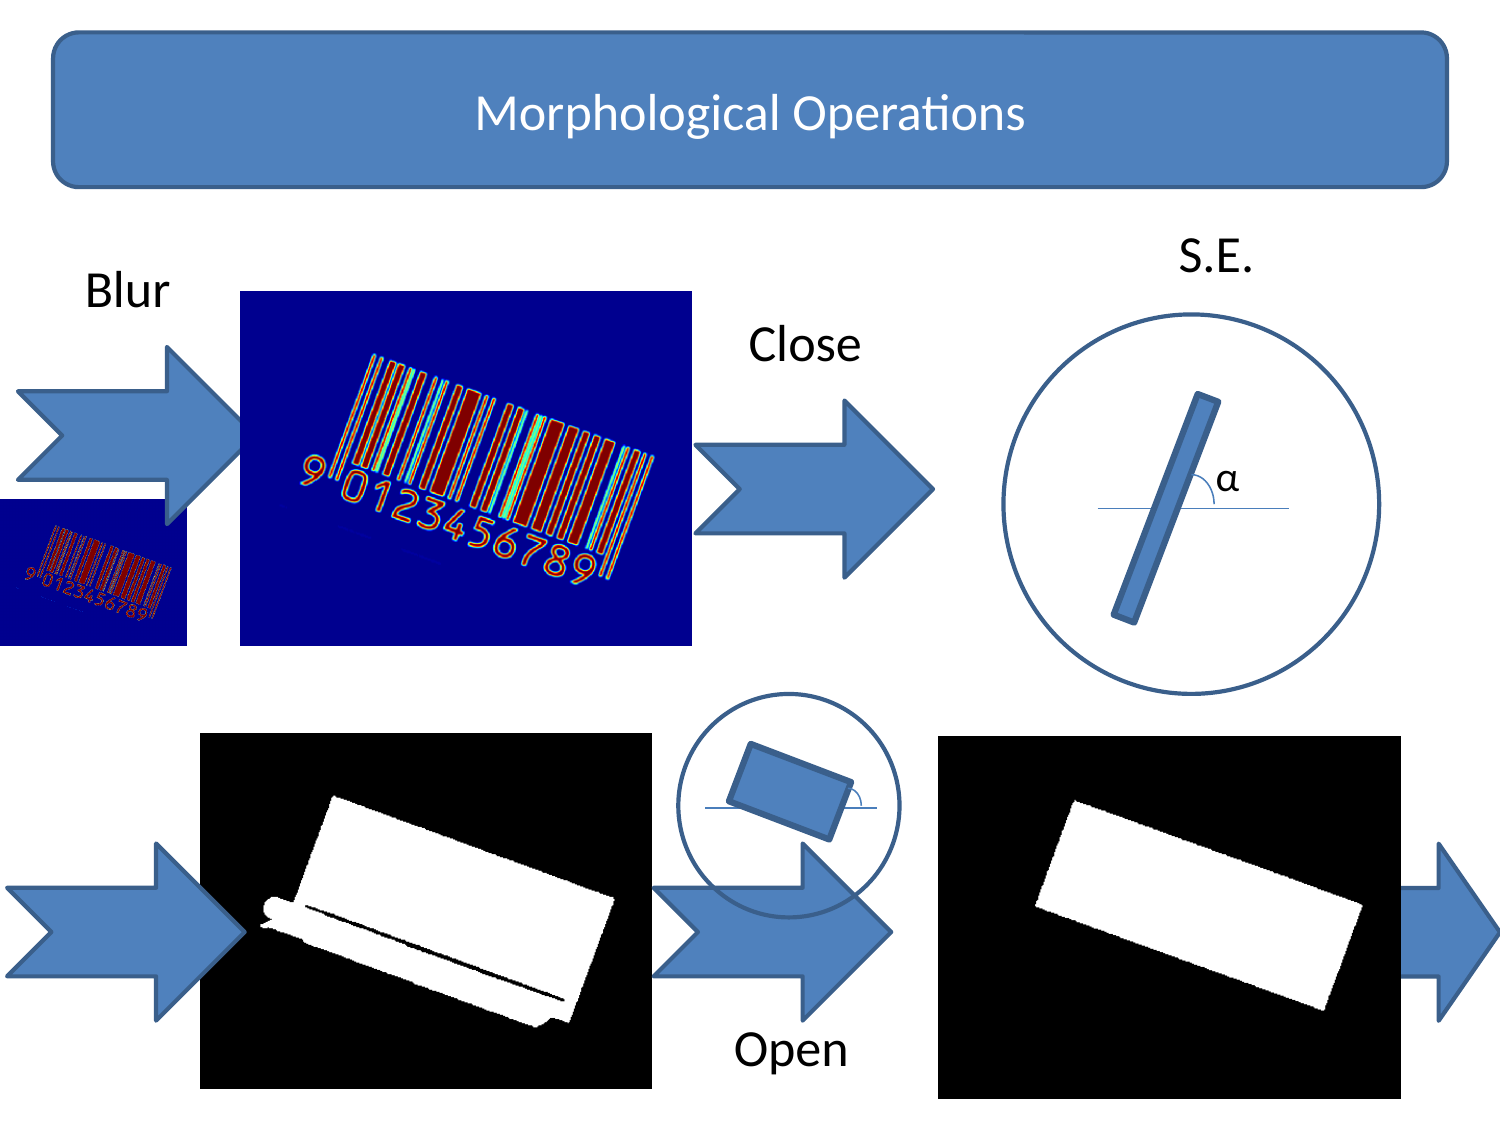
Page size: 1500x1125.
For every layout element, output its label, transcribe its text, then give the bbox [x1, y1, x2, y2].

text_box [656, 885, 672, 910]
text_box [678, 693, 900, 918]
picture [938, 735, 1401, 1100]
picture [0, 525, 187, 646]
text_box [1406, 841, 1500, 1023]
text_box Morphological Operations [50, 30, 1450, 190]
text_box [5, 841, 194, 1023]
text_box Open [661, 993, 921, 1099]
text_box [0, 235, 256, 525]
text_box S.E. [930, 210, 1500, 294]
picture [240, 291, 693, 647]
picture [199, 733, 652, 1089]
text_box [656, 927, 894, 993]
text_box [677, 289, 934, 578]
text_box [1003, 314, 1380, 695]
